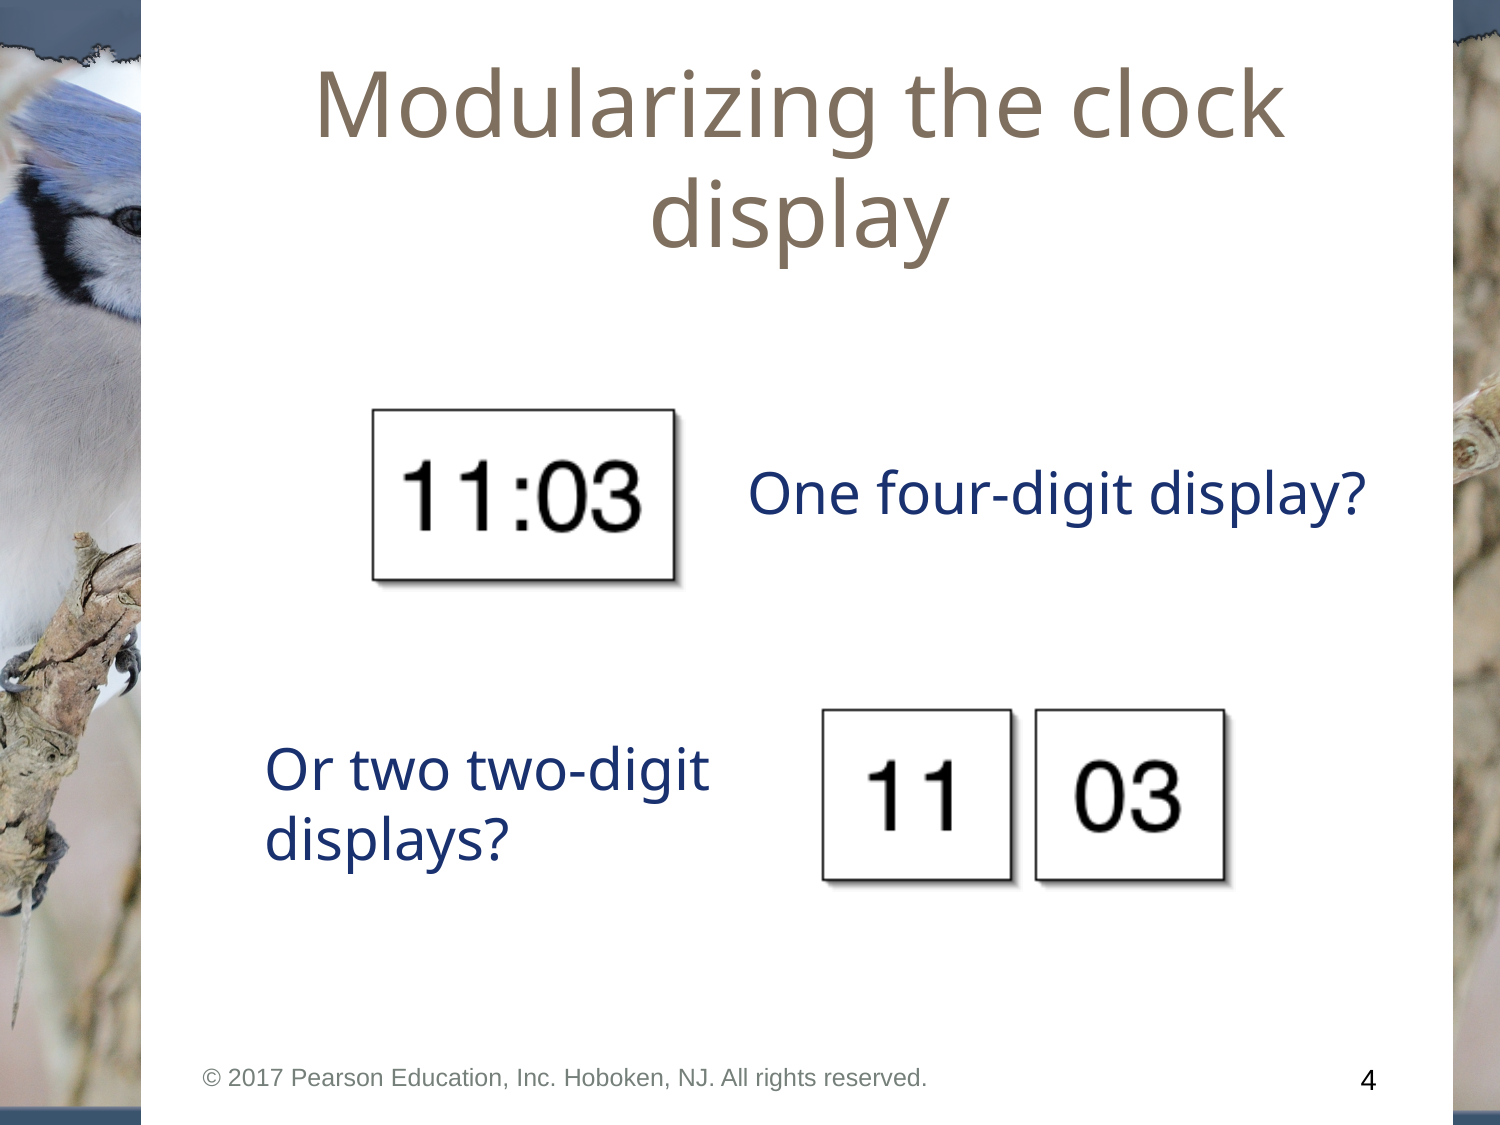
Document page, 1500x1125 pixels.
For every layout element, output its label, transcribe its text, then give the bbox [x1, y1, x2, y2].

text_box One four-digit display? [732, 448, 1382, 534]
text_box Or two two-digit displays? [249, 724, 750, 880]
picture [1453, 0, 1500, 1125]
footer © 2017 Pearson Education, Inc. Hoboken, NJ. All rights reserved. [187, 1054, 1325, 1105]
title Modularizing the clock display [162, 62, 1438, 250]
picture [362, 399, 686, 592]
picture [812, 699, 1236, 892]
picture [0, 0, 141, 1125]
